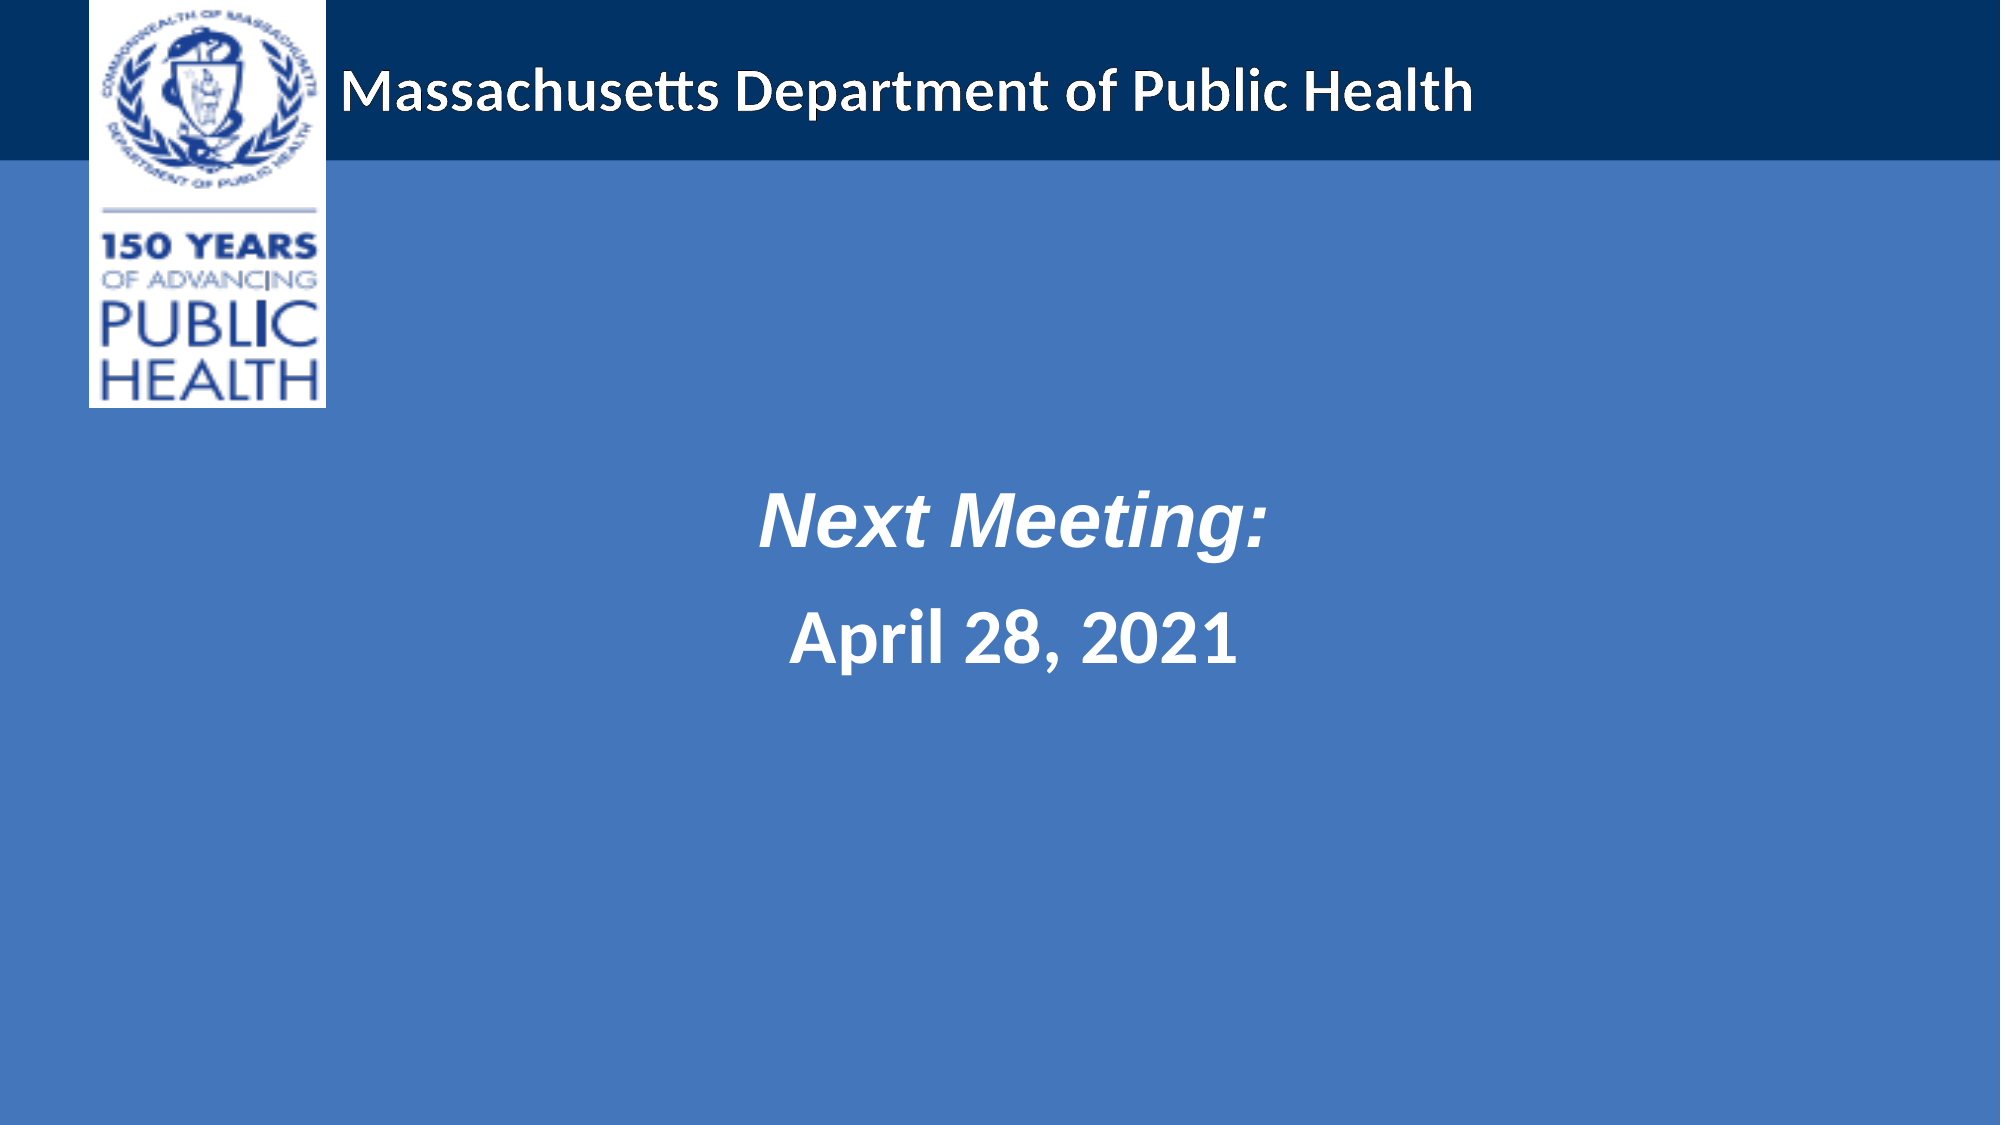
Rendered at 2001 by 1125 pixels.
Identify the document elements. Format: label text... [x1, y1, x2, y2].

text_box April 28, 2021 [636, 579, 1394, 684]
text_box Next Meeting: [513, 474, 1517, 569]
